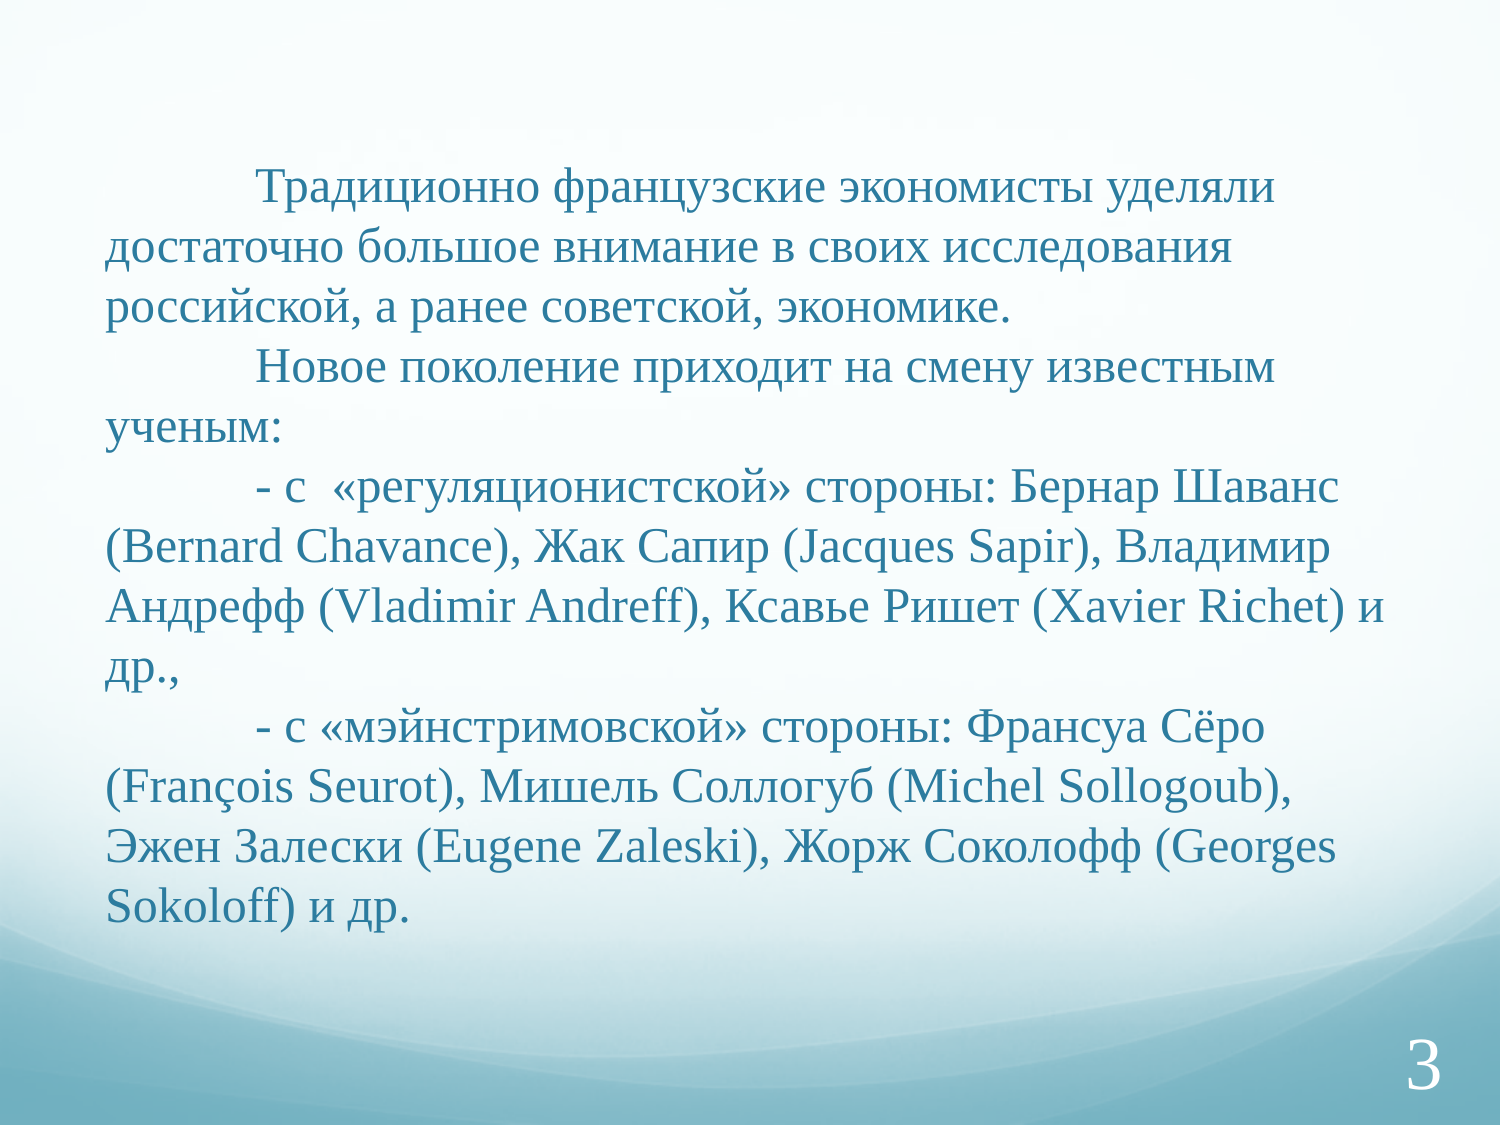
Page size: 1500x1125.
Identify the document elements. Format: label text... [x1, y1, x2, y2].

slide_number 3 [1295, 1029, 1459, 1090]
title Традиционно французские экономисты уделяли достаточно большое внимание в своих исследования российской, а ранее советской, экономике. Новое поколение приходит на смену известным ученым: - с «регуляционистской» стороны: Бернар Шаванс (Bernard Chavance), Жак Сапир (Jacques Sapir), Владимир Андрефф (Vladimir Andreff), Ксавье Ришет (Xavier Richet) и др., - с «мэйнстримовской» стороны: Франсуа Сёро (François Seurot), Мишель Соллогуб (Michel Sollogoub), Эжен Залески (Eugene Zaleski), Жорж Соколофф (Georges Sokoloff) и др. [90, 39, 1410, 940]
